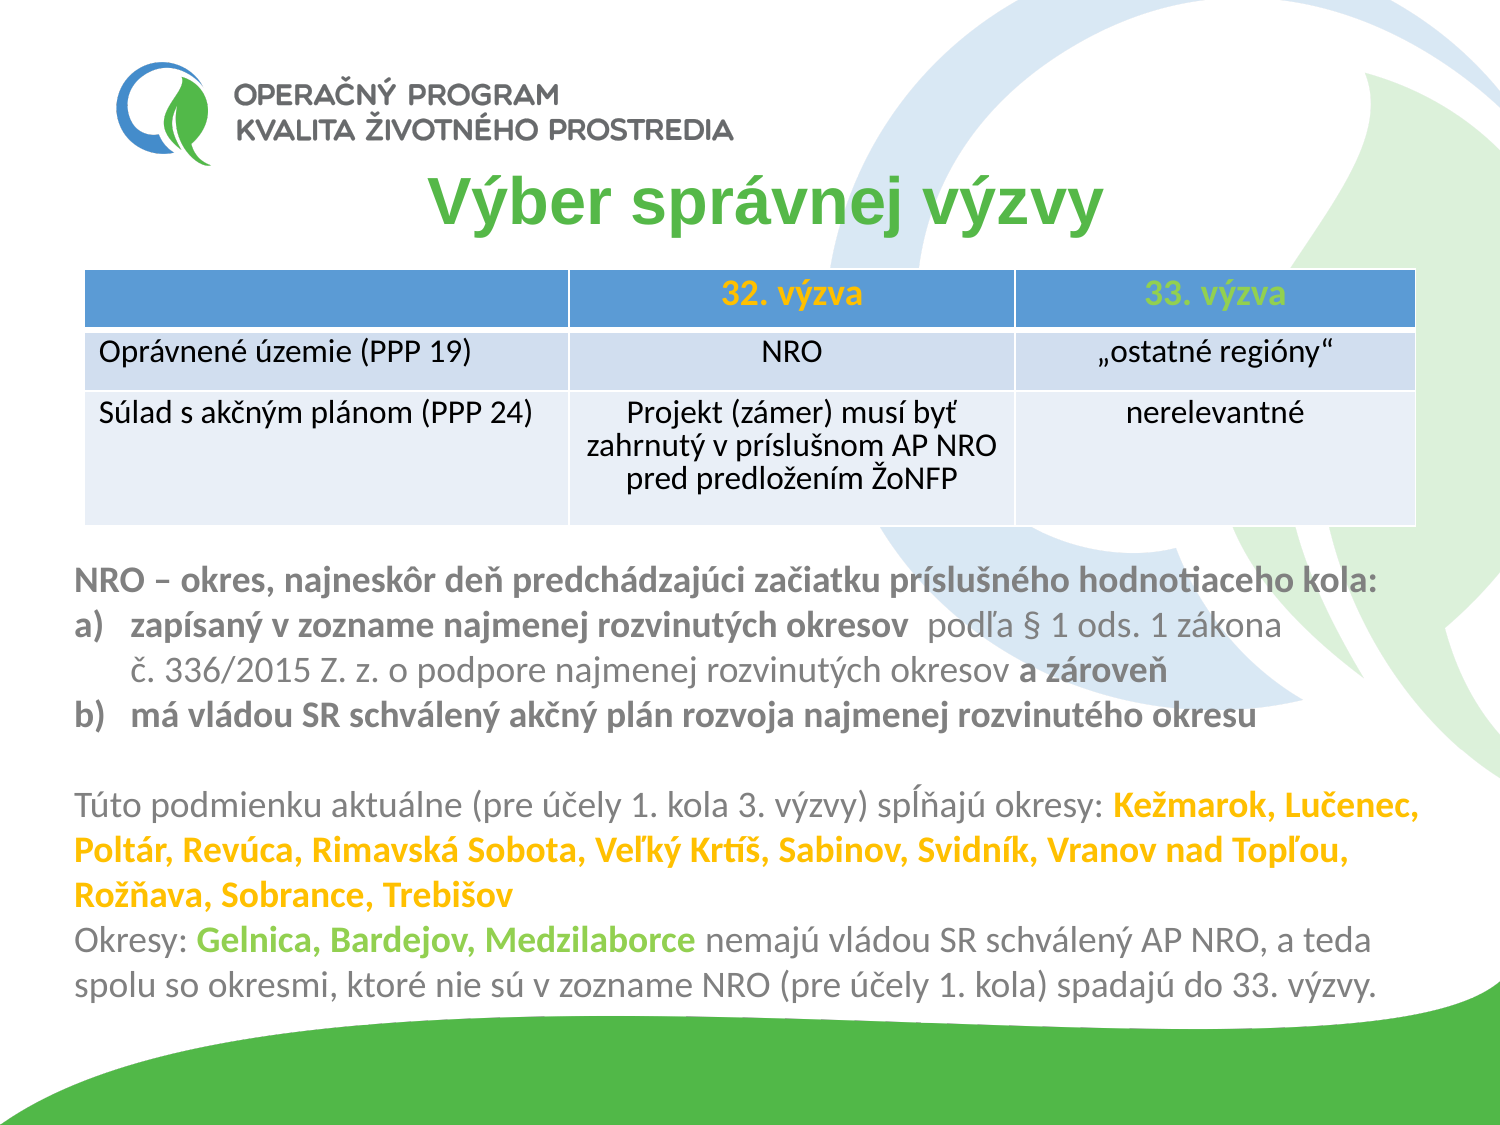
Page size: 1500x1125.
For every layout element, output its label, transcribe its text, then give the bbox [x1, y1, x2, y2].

table_cell NRO [570, 333, 1014, 390]
table_cell nerelevantné [1016, 392, 1415, 525]
text_box NRO – okres, najneskôr deň predchádzajúci začiatku príslušného hodnotiaceho kola: zapísaný v zozname najmenej rozvinutých okresov podľa § 1 ods. 1 zákona č. 336/2015 Z. z. o podpore najmenej rozvinutých okresov a zároveň má vládou SR schválený akčný plán rozvoja najmenej rozvinutého okresu Túto podmienku aktuálne (pre účely 1. kola 3. výzvy) spĺňajú okresy: Kežmarok, Lučenec, Poltár, Revúca, Rimavská Sobota, Veľký Krtíš, Sabinov, Svidník, Vranov nad Topľou, Rožňava, Sobrance, Trebišov Okresy: Gelnica, Bardejov, Medzilaborce nemajú vládou SR schválený AP NRO, a teda spolu so okresmi, ktoré nie sú v zozname NRO (pre účely 1. kola) spadajú do 33. výzvy. [59, 547, 1473, 1013]
table_cell Súlad s akčným plánom (PPP 24) [85, 392, 568, 525]
table_header [85, 270, 568, 327]
table_cell „ostatné regióny“ [1016, 333, 1415, 390]
table_cell Projekt (zámer) musí byť zahrnutý v príslušnom AP NRO pred predložením ŽoNFP [570, 392, 1014, 525]
table_header 33. výzva [1016, 270, 1415, 327]
picture [0, 0, 1500, 1125]
title Výber správnej výzvy [91, 138, 1441, 268]
table_header 32. výzva [570, 270, 1014, 327]
table_cell Oprávnené územie (PPP 19) [85, 333, 568, 390]
